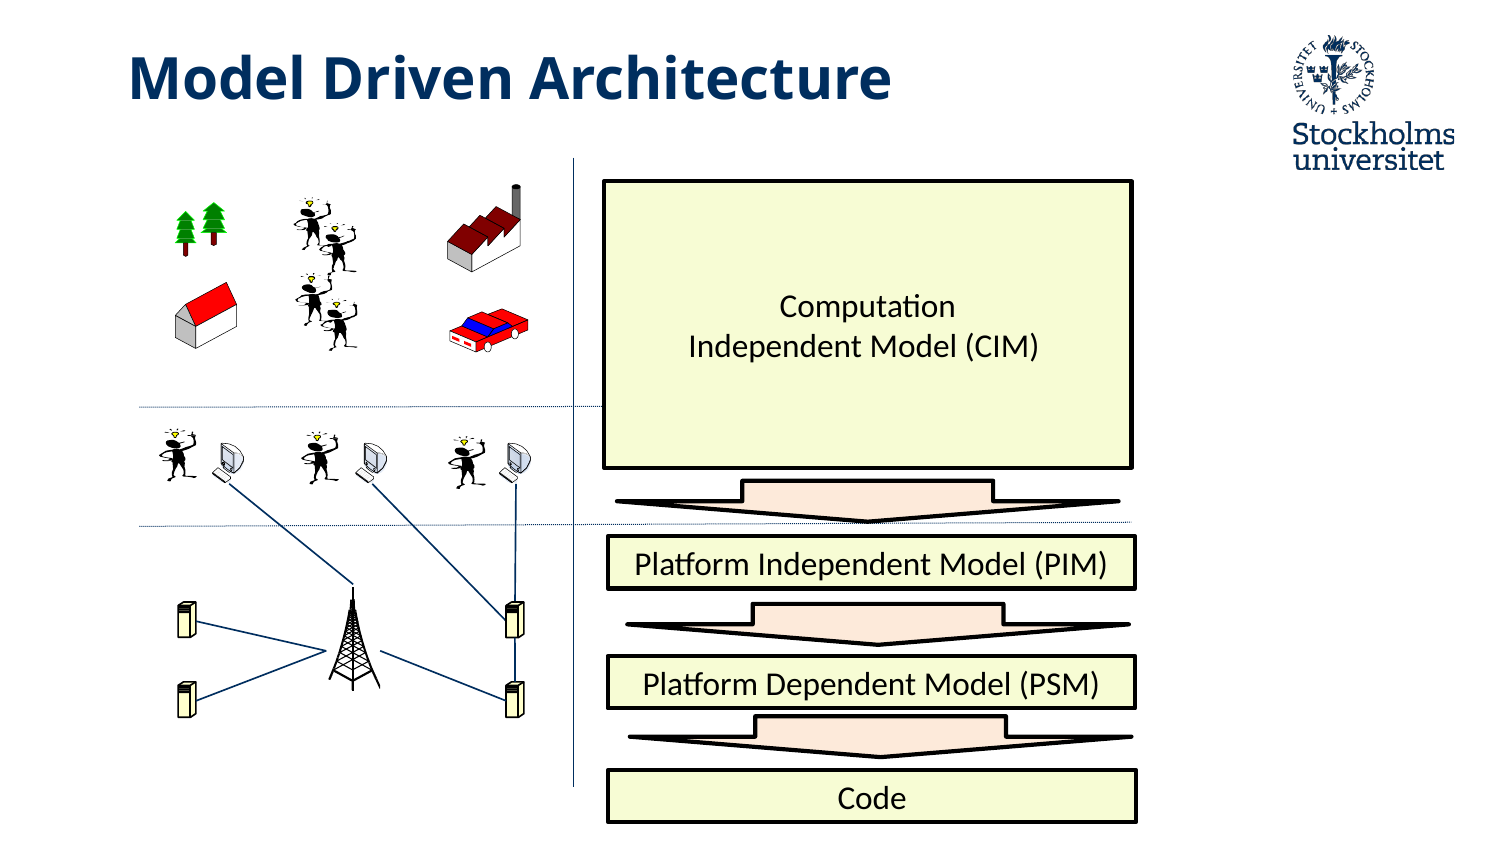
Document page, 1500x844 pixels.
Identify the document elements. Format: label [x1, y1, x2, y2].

text_box [159, 431, 197, 482]
text_box [625, 601, 1131, 647]
text_box [178, 602, 327, 718]
picture [1293, 35, 1455, 170]
text_box [313, 435, 321, 441]
text_box [627, 714, 1134, 760]
text_box [448, 439, 486, 489]
text_box [175, 211, 197, 257]
text_box [139, 157, 1134, 787]
text_box [460, 436, 468, 446]
text_box [606, 654, 1137, 710]
text_box [200, 202, 227, 246]
text_box [293, 197, 358, 351]
title [125, 41, 1063, 183]
text_box [606, 768, 1138, 824]
text_box [328, 587, 381, 692]
text_box [606, 534, 1137, 591]
text_box [449, 308, 528, 353]
text_box [447, 184, 521, 272]
text_box [171, 432, 179, 438]
text_box [175, 282, 237, 349]
text_box [301, 434, 339, 485]
